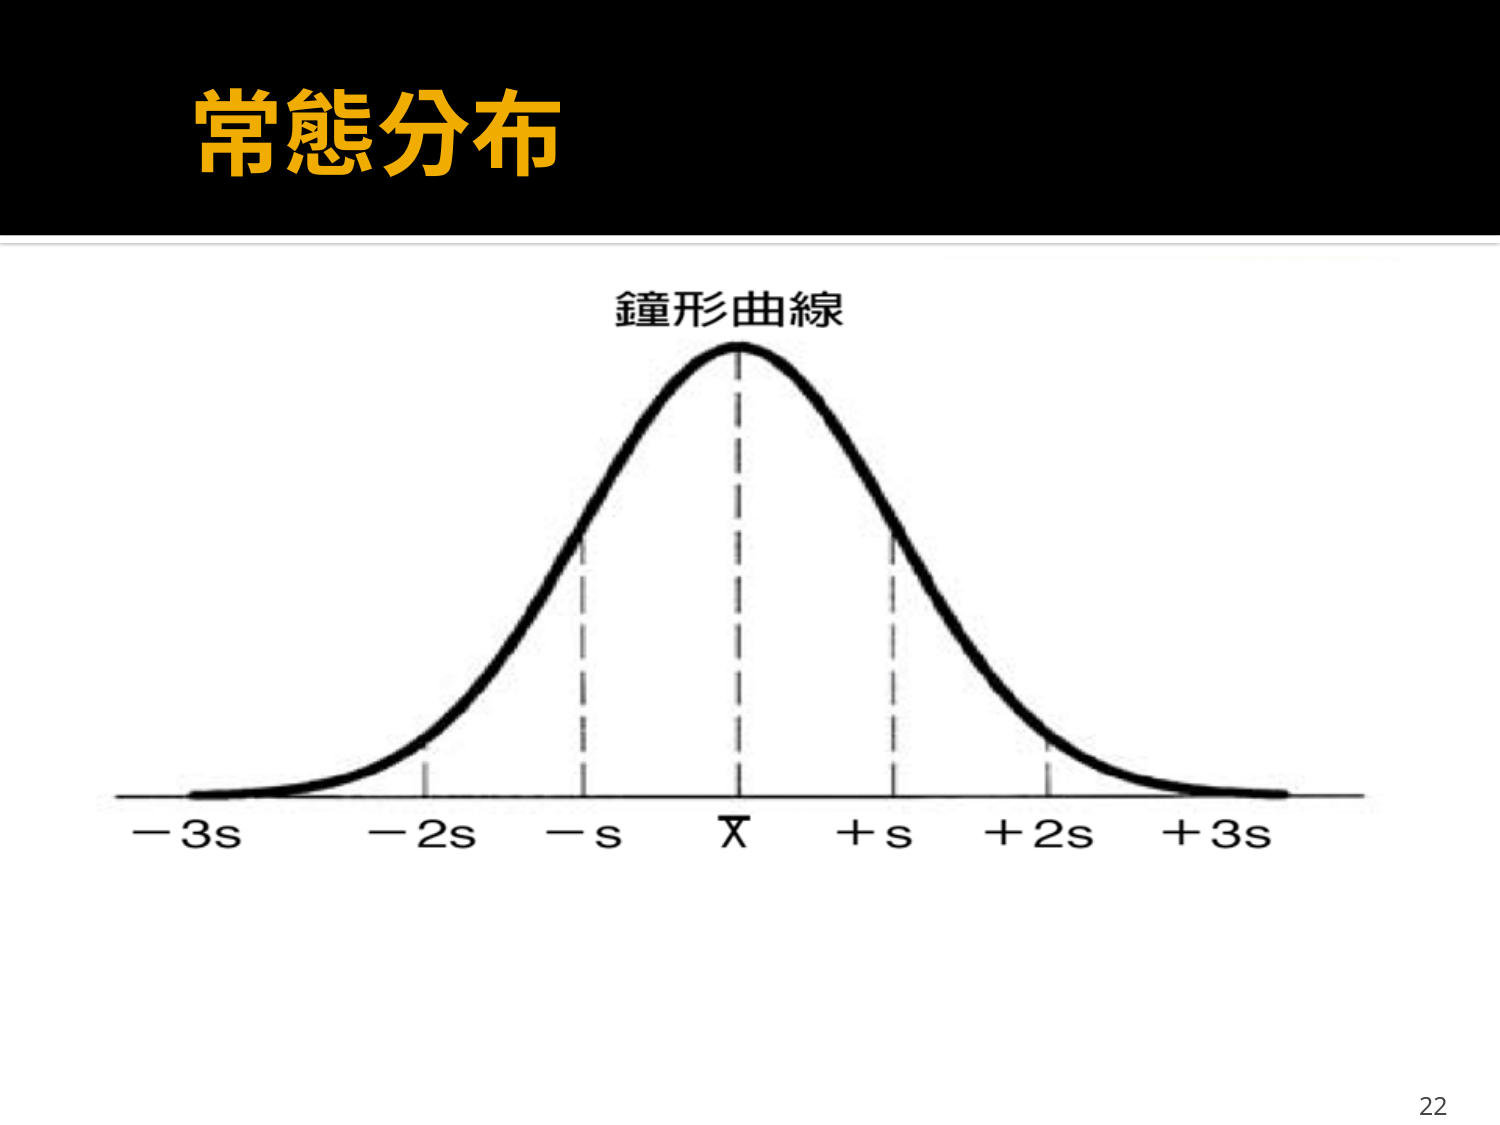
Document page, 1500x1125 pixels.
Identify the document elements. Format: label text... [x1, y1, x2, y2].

picture [85, 256, 1415, 868]
slide_number 22 [1149, 1050, 1463, 1125]
title 常態分布 [174, 37, 1450, 225]
